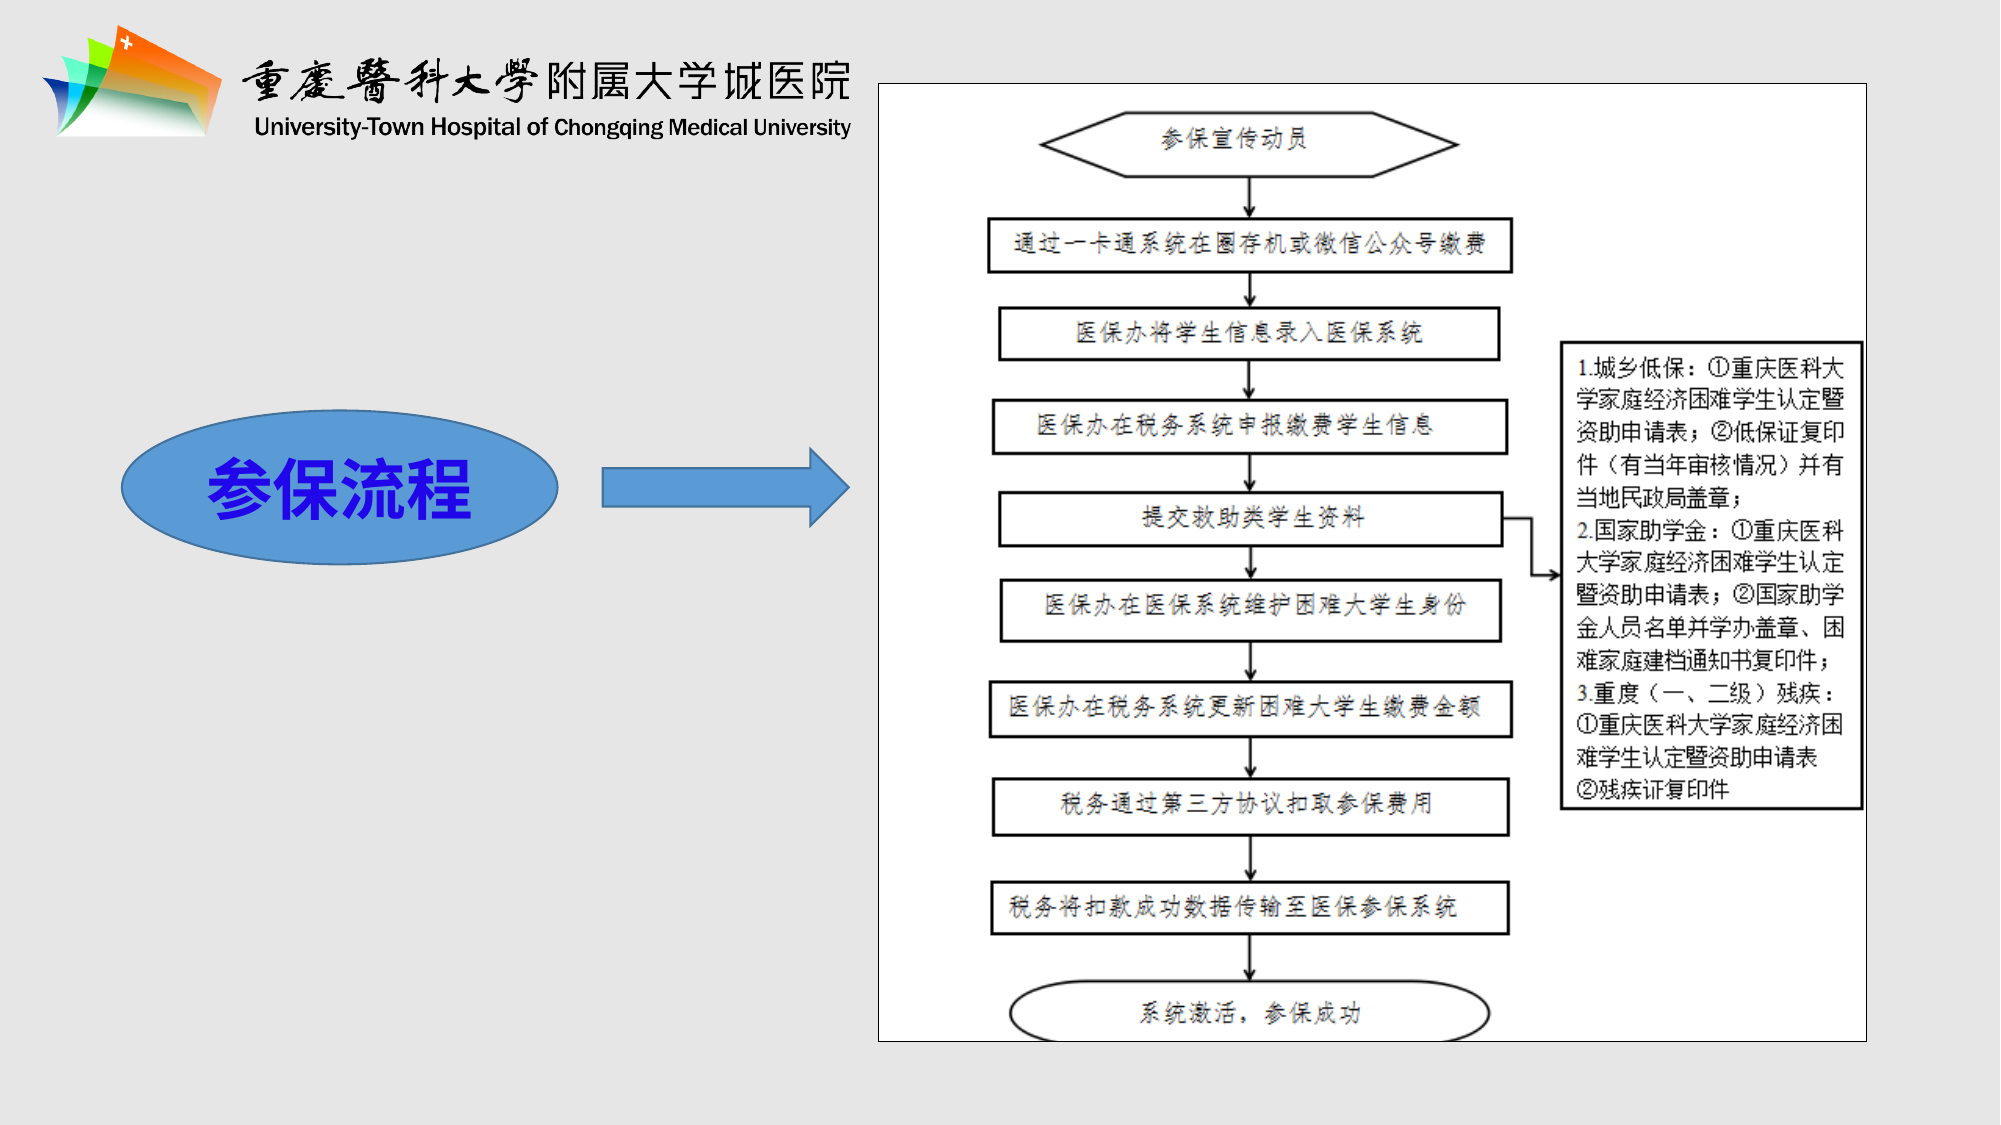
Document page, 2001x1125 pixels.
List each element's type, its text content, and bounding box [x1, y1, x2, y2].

text_box [601, 446, 851, 529]
picture [878, 83, 1867, 1042]
picture [41, 25, 851, 140]
text_box 参保流程 [120, 409, 559, 566]
